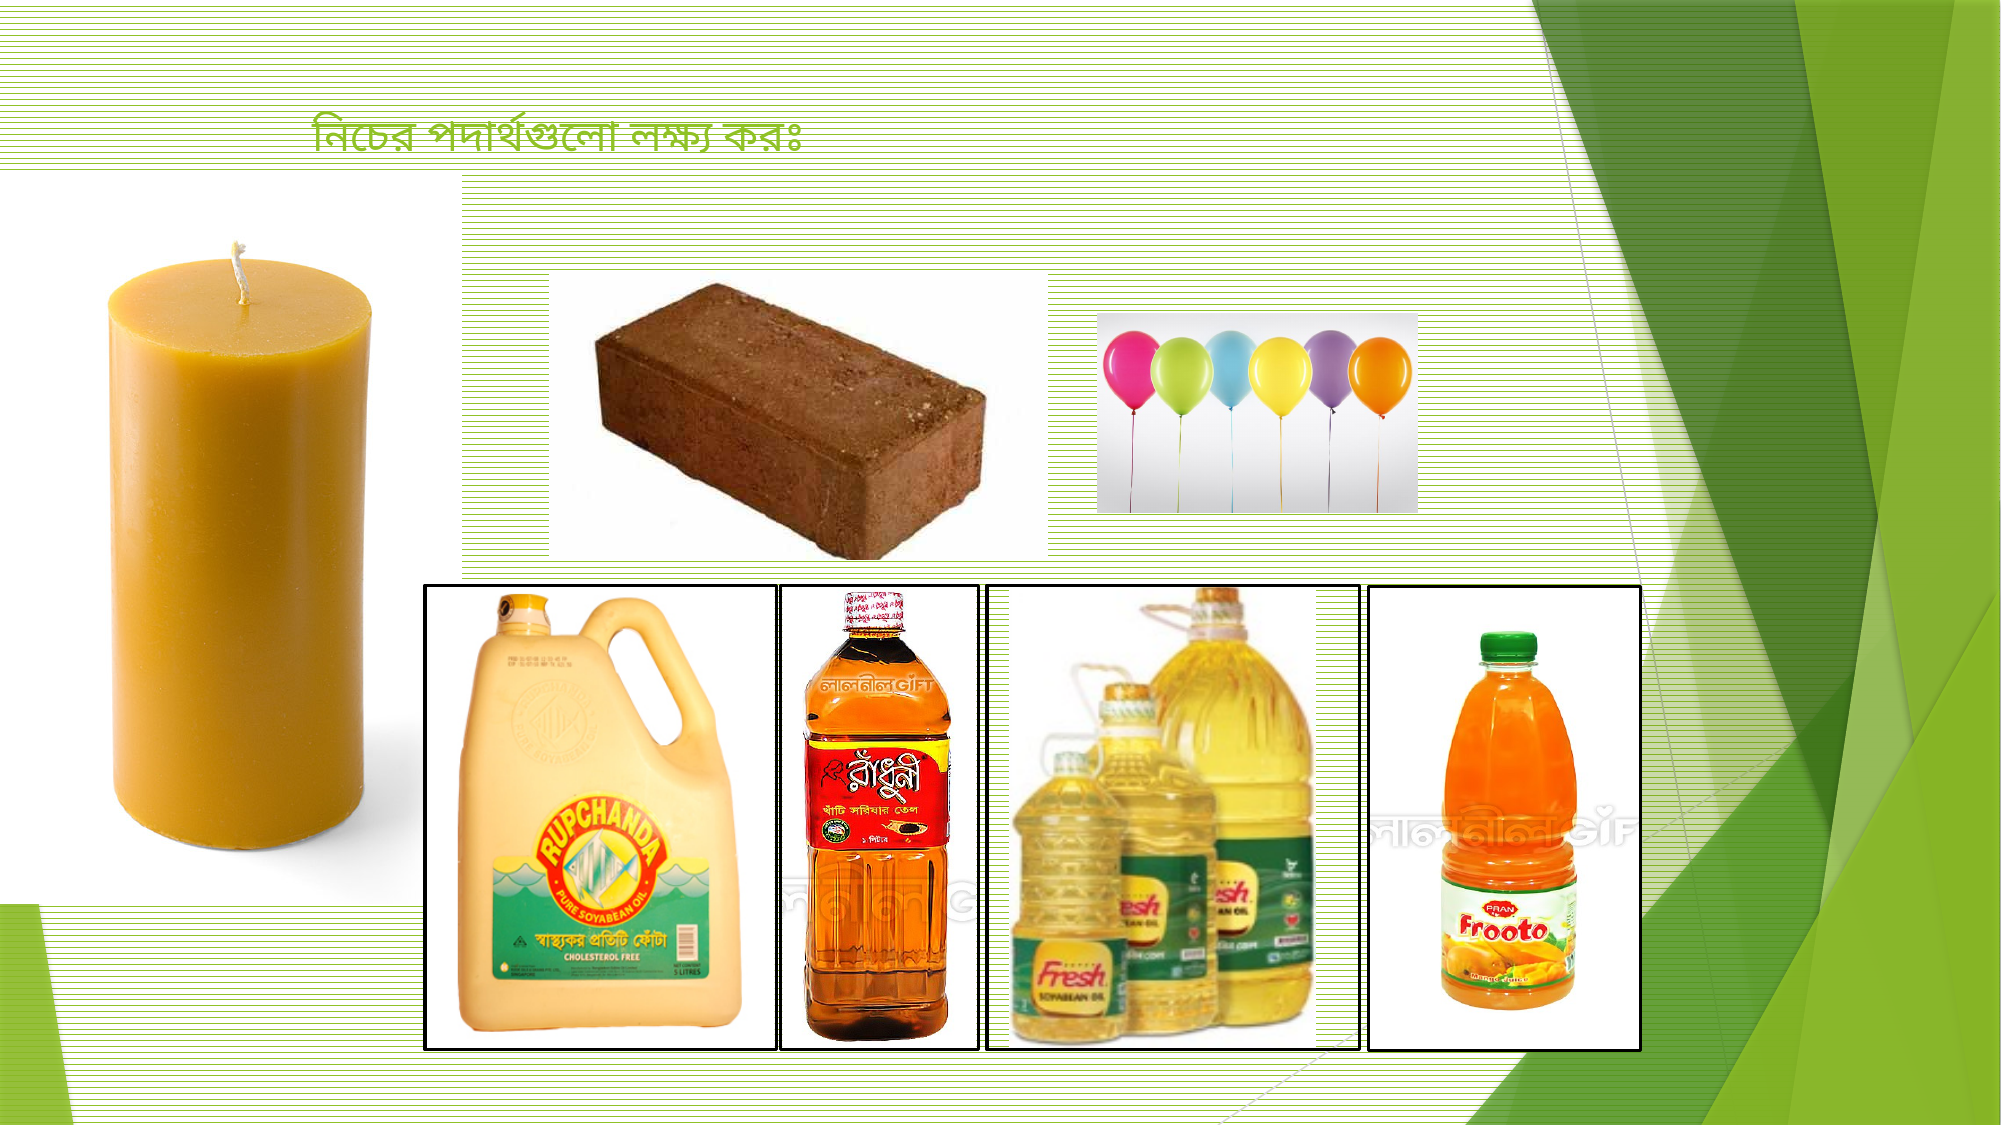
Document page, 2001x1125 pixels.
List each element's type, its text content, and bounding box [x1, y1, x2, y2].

picture [0, 173, 462, 904]
picture [1096, 312, 1418, 514]
title নিচের পদার্থগুলো লক্ষ্য করঃ [140, 99, 1522, 272]
picture [548, 271, 1049, 560]
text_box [425, 586, 1640, 1050]
